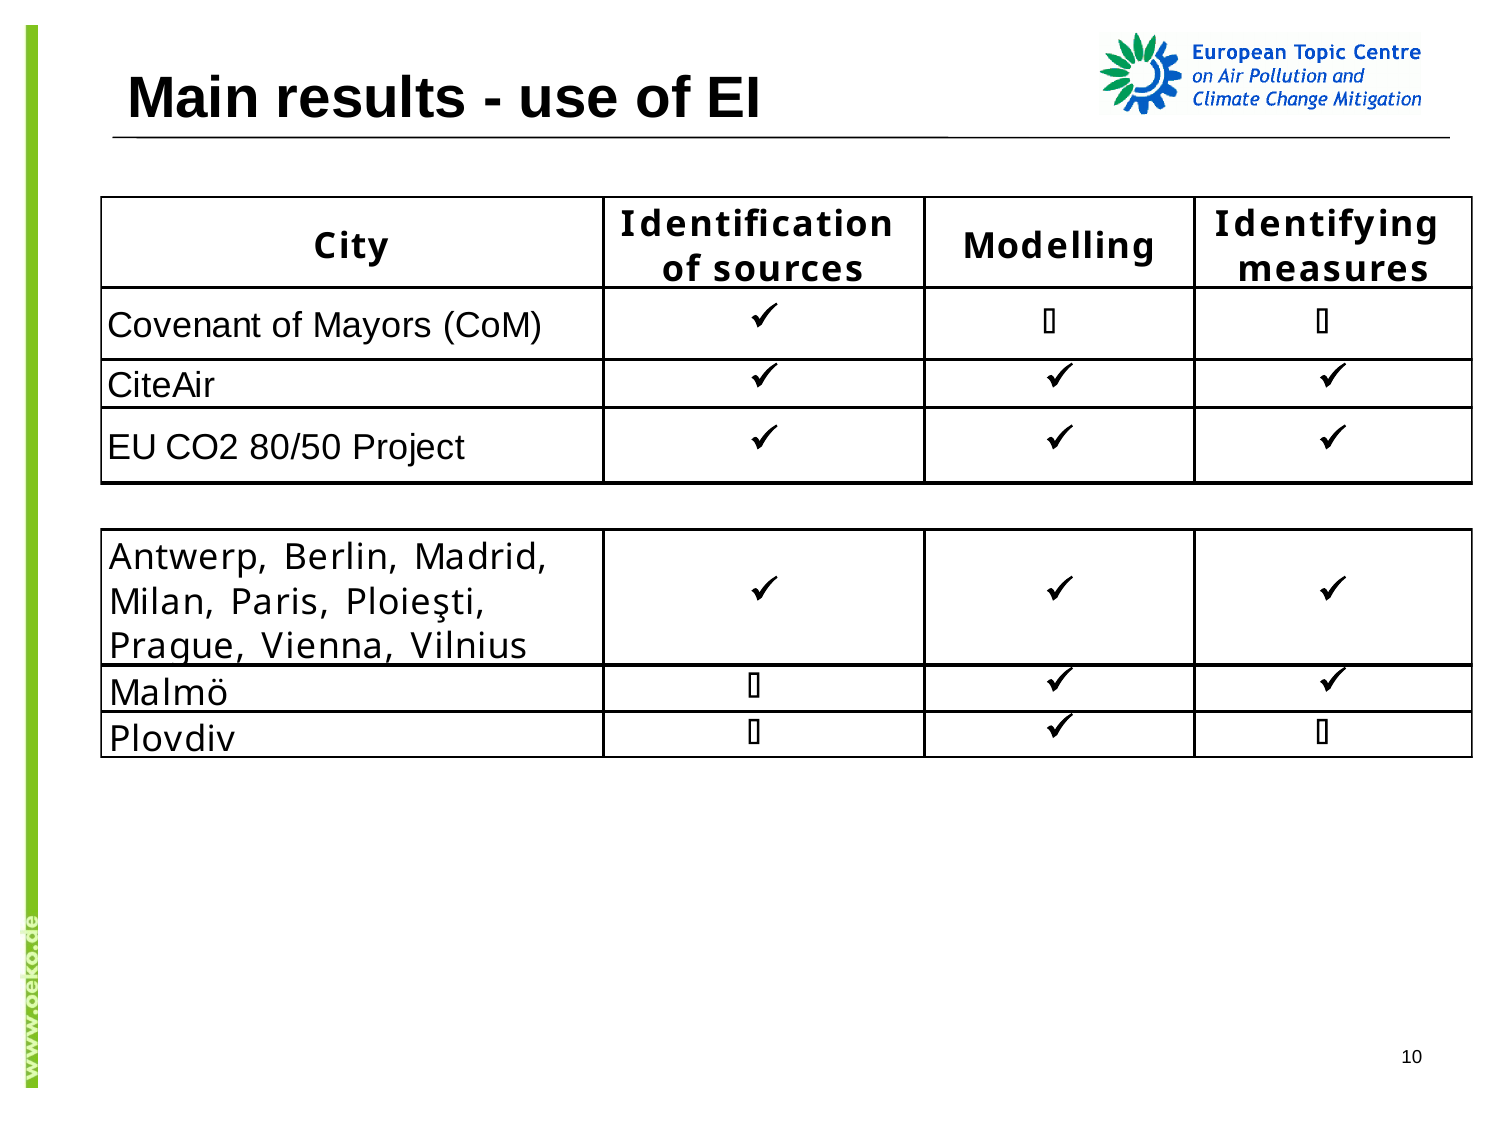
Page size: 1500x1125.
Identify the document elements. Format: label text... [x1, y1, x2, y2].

picture [20, 25, 38, 1088]
picture [100, 195, 1475, 760]
title Main results - use of EI [112, 19, 1138, 170]
picture [1138, 32, 1421, 115]
slide_number 10 [1125, 1037, 1438, 1075]
